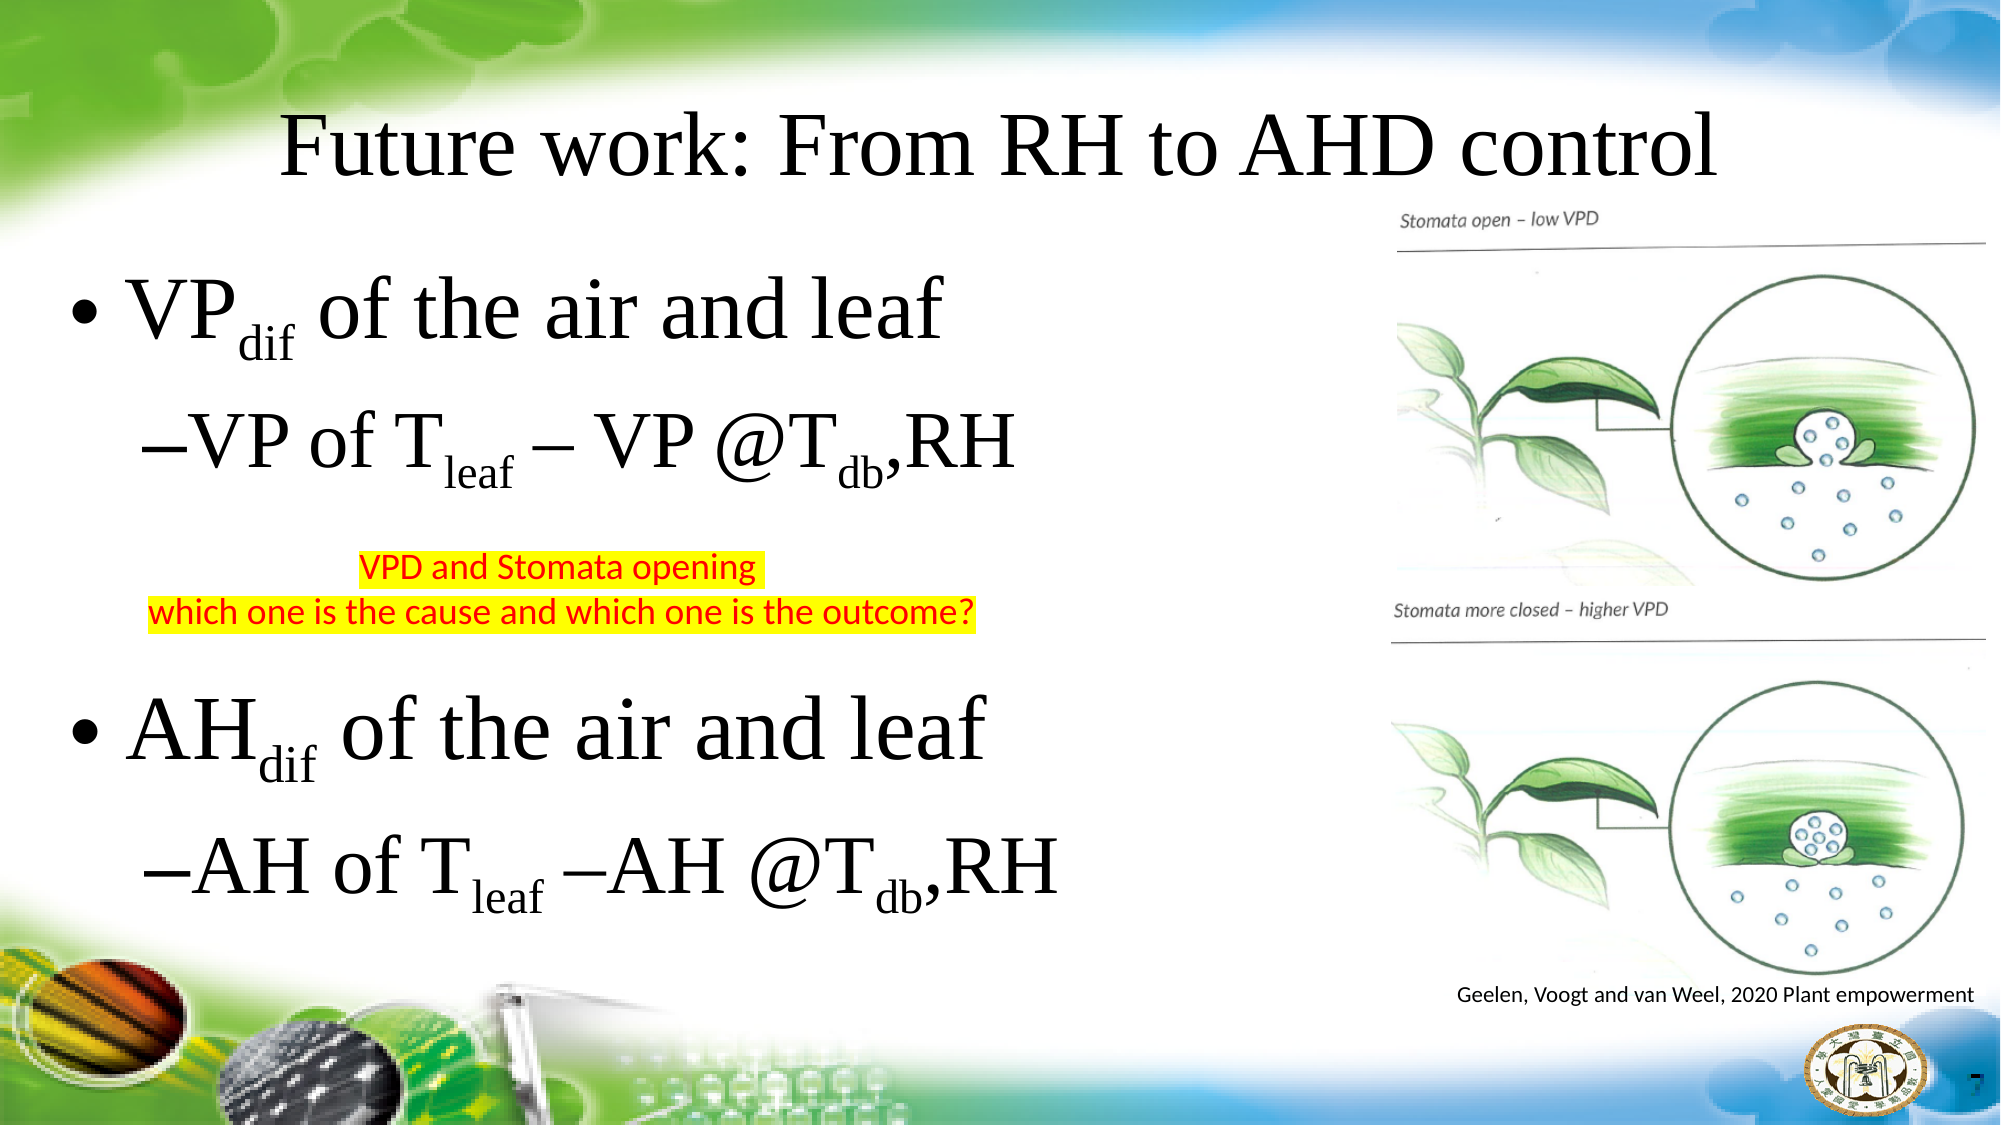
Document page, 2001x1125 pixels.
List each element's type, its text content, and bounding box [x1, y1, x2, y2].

text_box AHdif of the air and leaf AH of Tleaf –AH @Tdb,RH [54, 660, 1145, 995]
picture [0, 0, 2001, 1125]
title Future work: From RH to AHD control [99, 45, 1900, 233]
list VPdif of the air and leaf VP of Tleaf – VP @Tdb,RH [54, 242, 1145, 508]
text_box VPD and Stomata opening which one is the cause and which one is the outcome? [124, 534, 1000, 640]
text_box Geelen, Voogt and van Weel, 2020 Plant empowerment [1430, 972, 1991, 1015]
